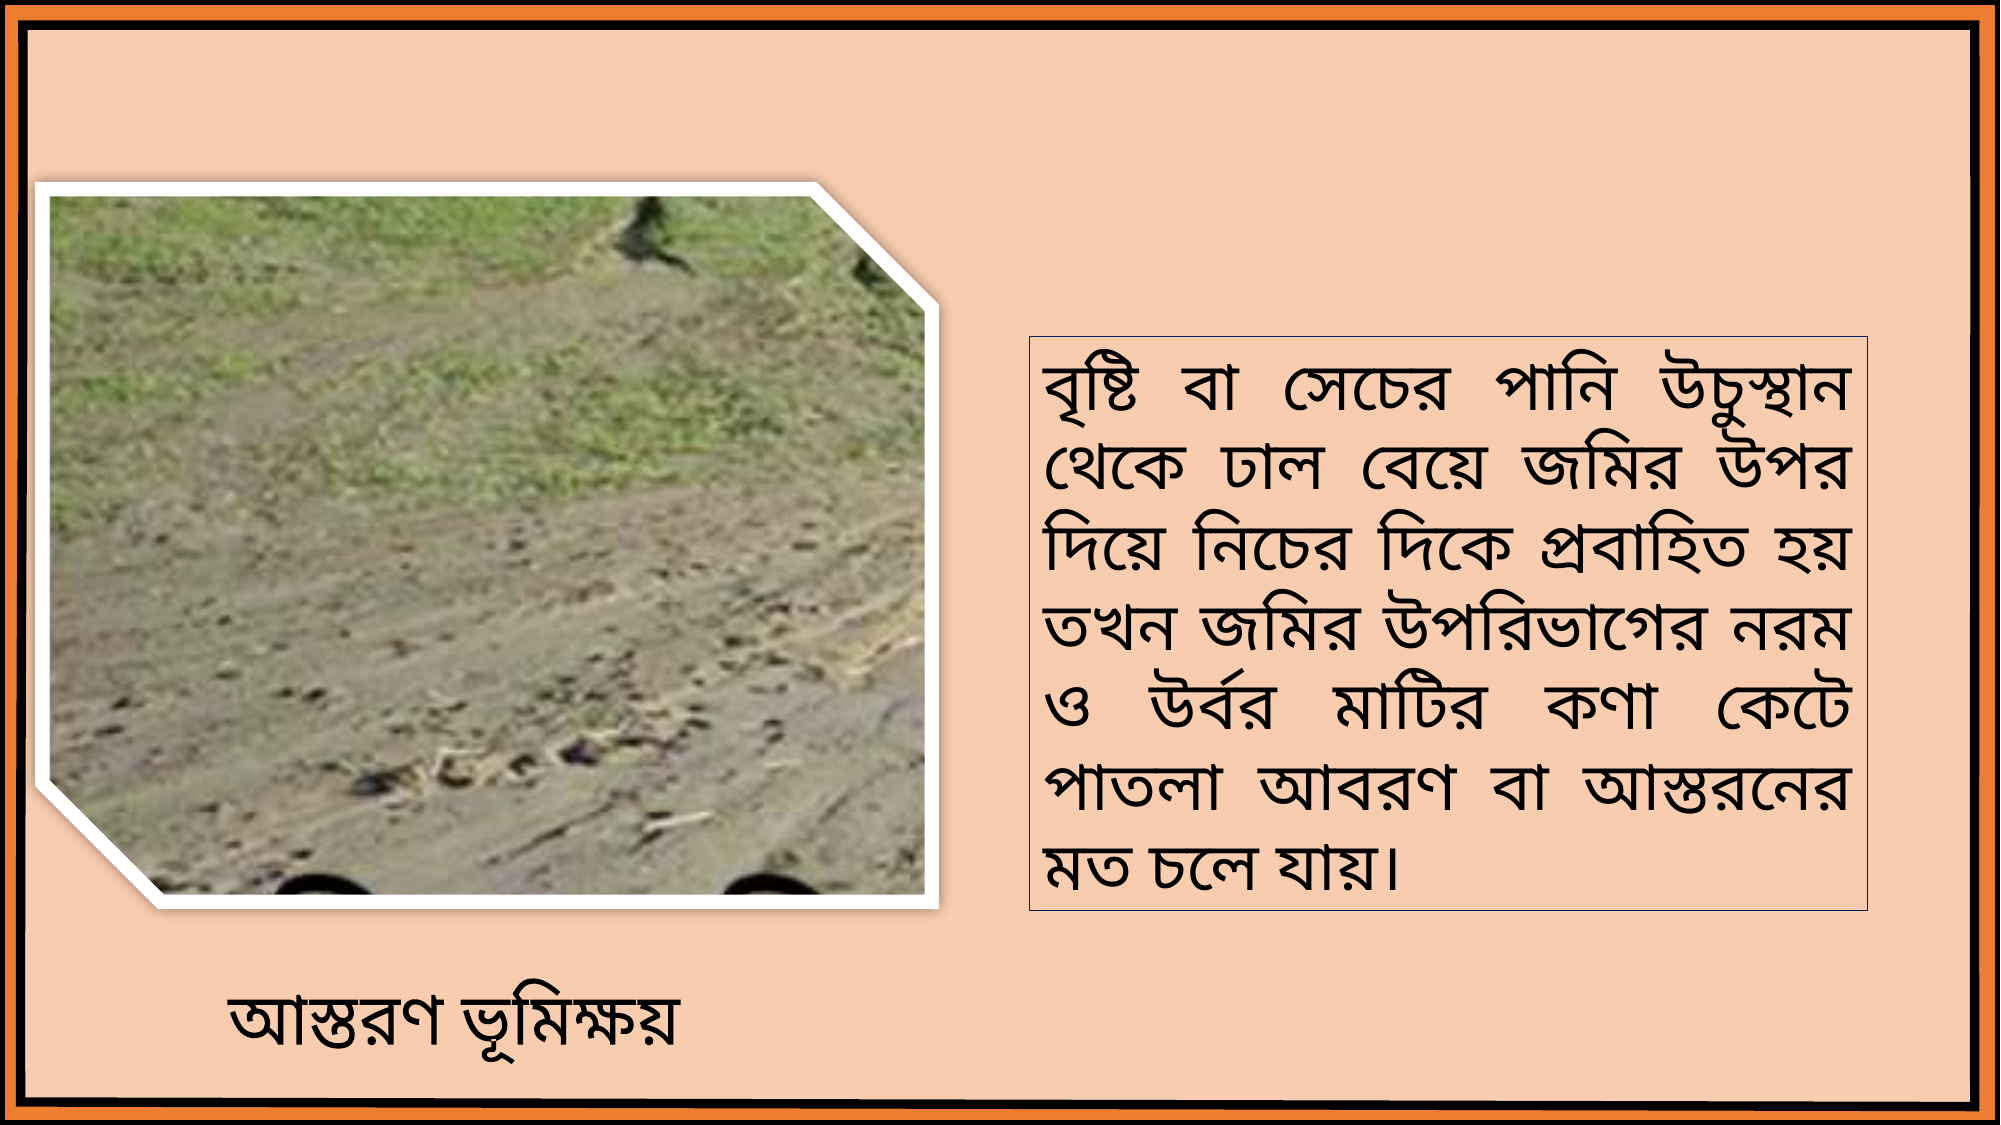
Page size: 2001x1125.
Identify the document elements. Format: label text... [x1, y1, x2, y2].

text_box বৃষ্টি বা সেচের পানি উচুস্থান থেকে ঢাল বেয়ে জমির উপর দিয়ে নিচের দিকে প্রবাহিত হয় তখন জমির উপরিভাগের নরম ও উর্বর মাটির কণা কেটে পাতলা আবরণ বা আস্তরনের মত চলে যায়। [1029, 336, 1868, 911]
picture [42, 189, 932, 902]
text_box [0, 0, 2000, 1125]
